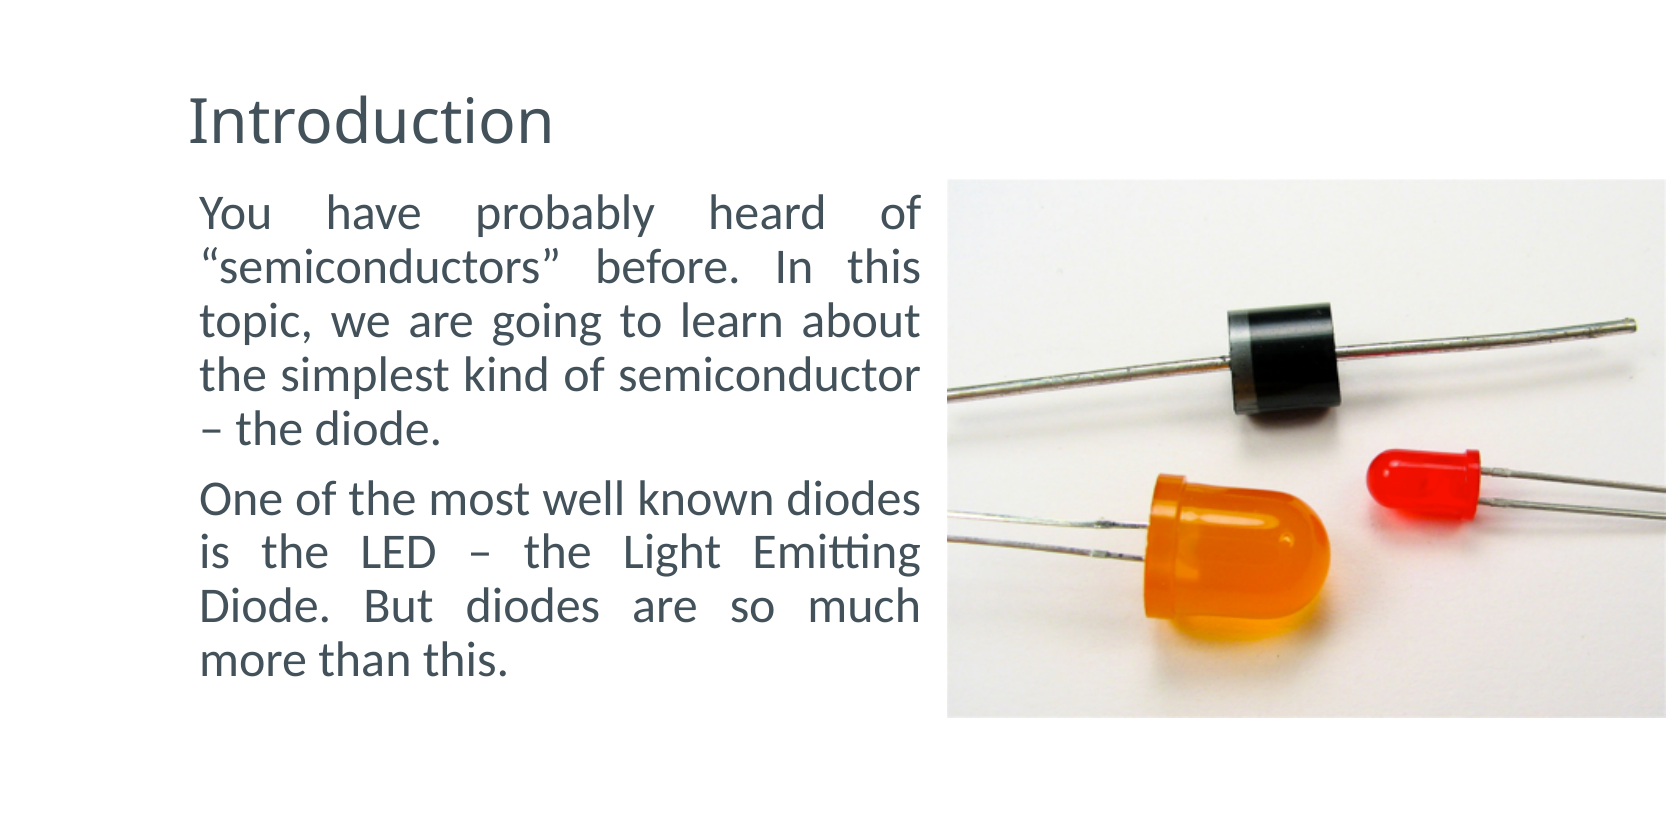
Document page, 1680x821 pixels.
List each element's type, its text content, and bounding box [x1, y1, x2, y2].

picture [947, 179, 1666, 718]
list You have probably heard of “semiconductors” before. In this topic, we are going to learn about the simplest kind of semiconductor – the diode. One of the most well known diodes is the LED – the Light Emitting Diode. But diodes are so much more than this. [184, 179, 937, 750]
title Introduction [173, 43, 1433, 203]
